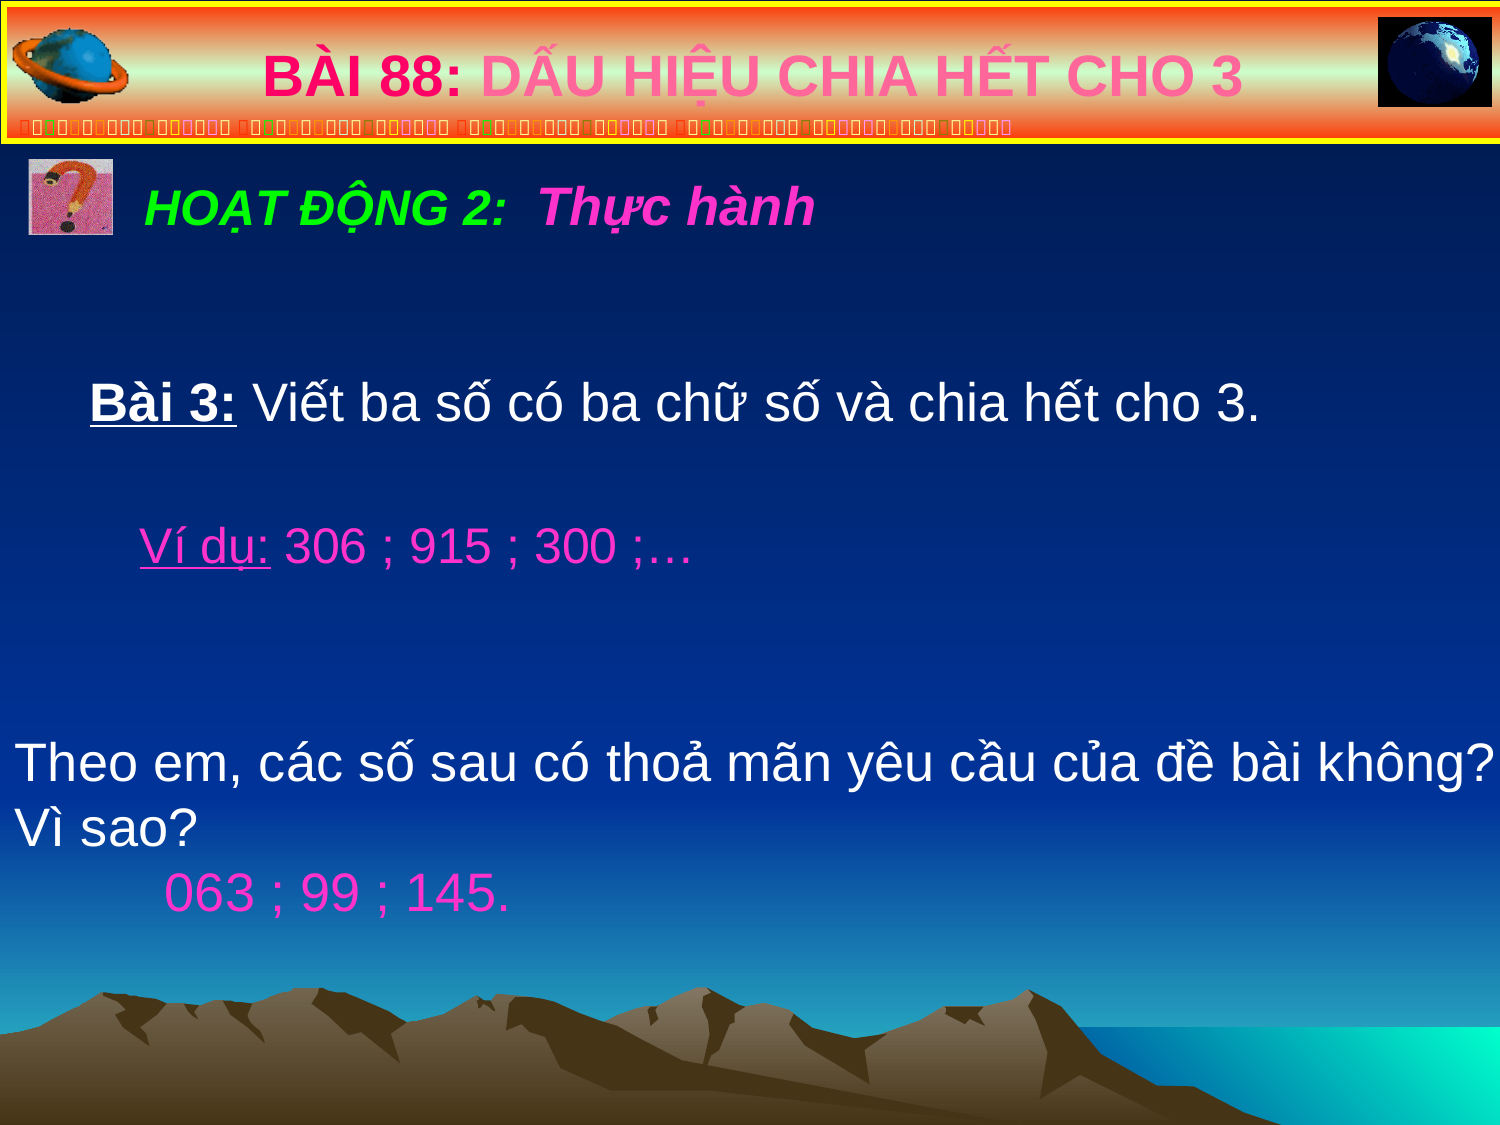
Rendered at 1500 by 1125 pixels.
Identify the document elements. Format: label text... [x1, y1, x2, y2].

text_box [3, 3, 1500, 148]
text_box HOẠT ĐỘNG 2: Thực hành [109, 163, 1327, 244]
picture [28, 159, 114, 236]
text_box Bài 3: Viết ba số có ba chữ số và chia hết cho 3. [74, 324, 1413, 475]
text_box Theo em, các số sau có thoả mãn yêu cầu của đề bài không? Vì sao? 063 ; 99 ; 145. [0, 712, 1425, 938]
text_box Ví dụ: 306 ; 915 ; 300 ;… [124, 499, 1388, 588]
